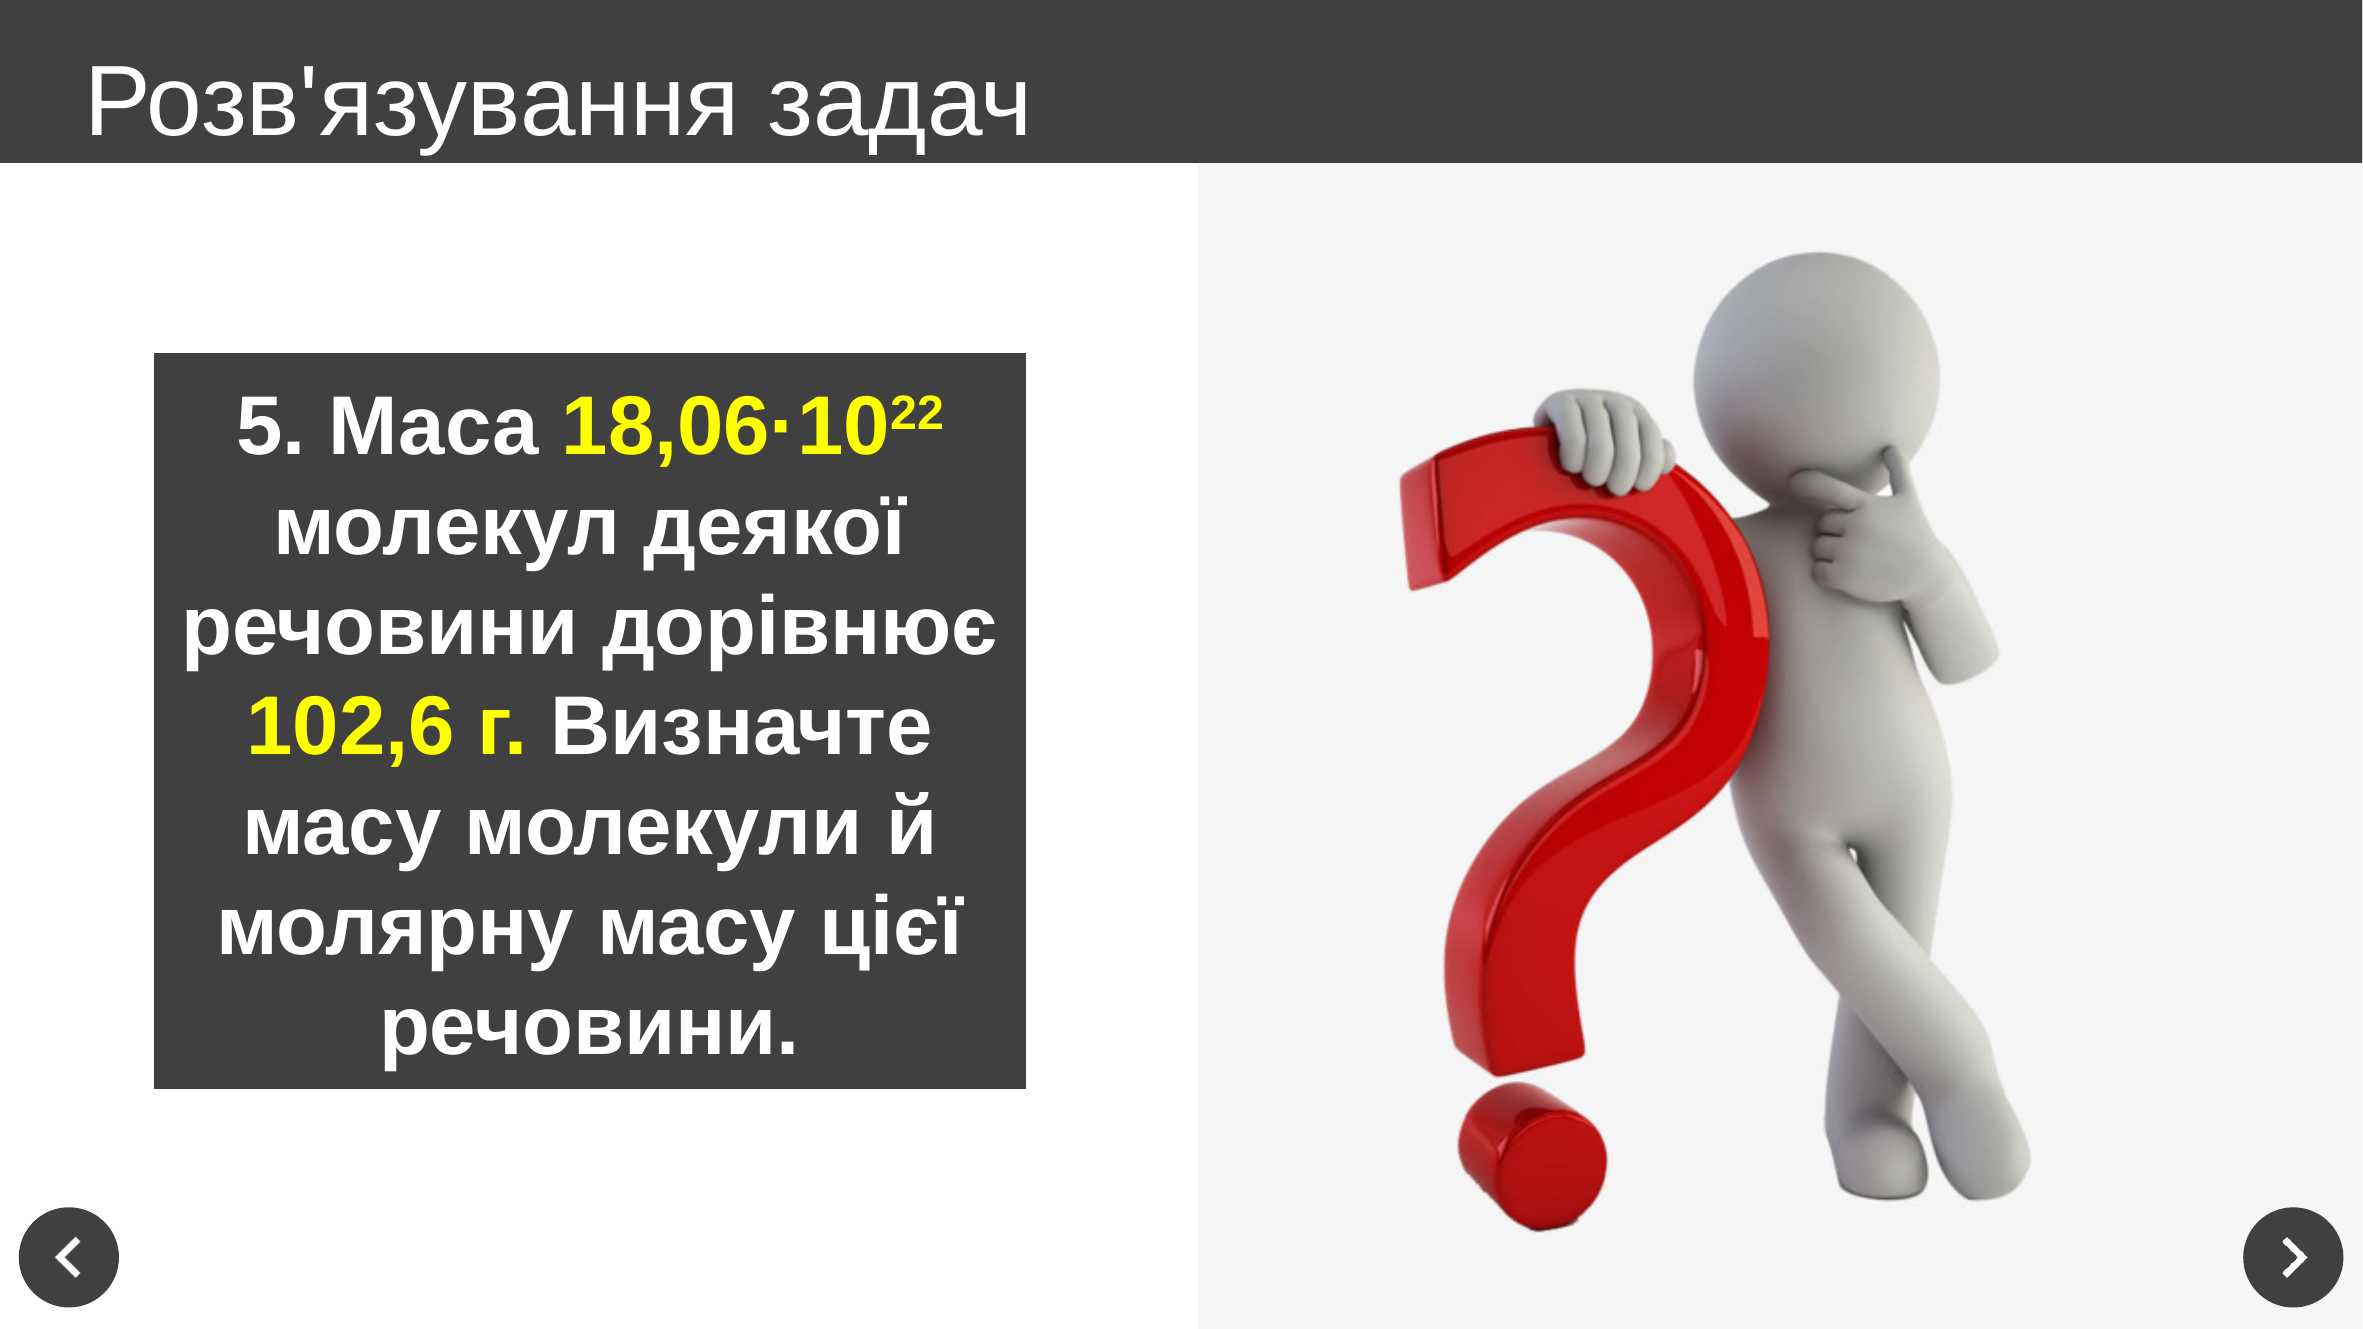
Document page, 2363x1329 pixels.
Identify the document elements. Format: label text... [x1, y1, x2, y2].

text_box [2244, 1208, 2343, 1307]
title Розв'язування задач [69, 44, 2107, 163]
text_box [0, 0, 2363, 163]
picture [1198, 163, 2363, 1329]
text_box 5. Маса 18,06·1022 молекул деякої речовини дорівнює 102,6 г. Визначте масу молекули й молярну масу цієї речовини. [156, 355, 1024, 1087]
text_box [19, 1208, 118, 1307]
